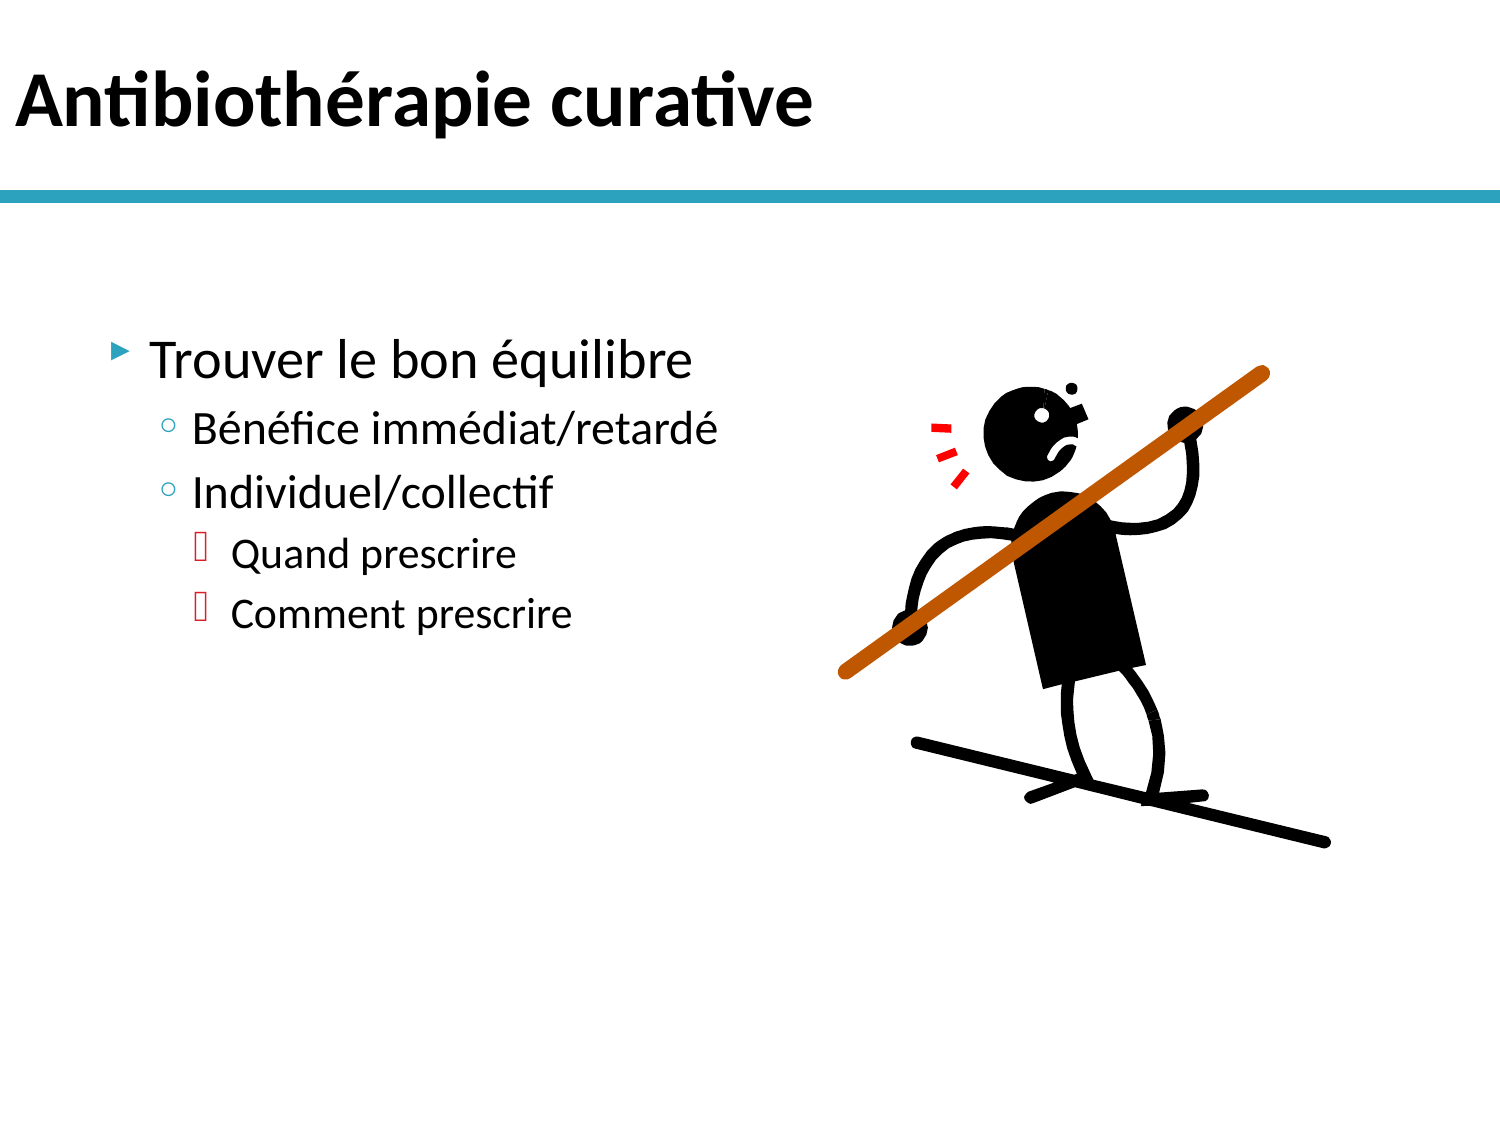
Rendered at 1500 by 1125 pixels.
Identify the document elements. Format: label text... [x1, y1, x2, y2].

list Trouver le bon équilibre Bénéfice immédiat/retardé Individuel/collectif Quand prescrire Comment prescrire [74, 314, 1426, 986]
title Antibiothérapie curative [0, 0, 1500, 189]
picture [836, 363, 1332, 849]
